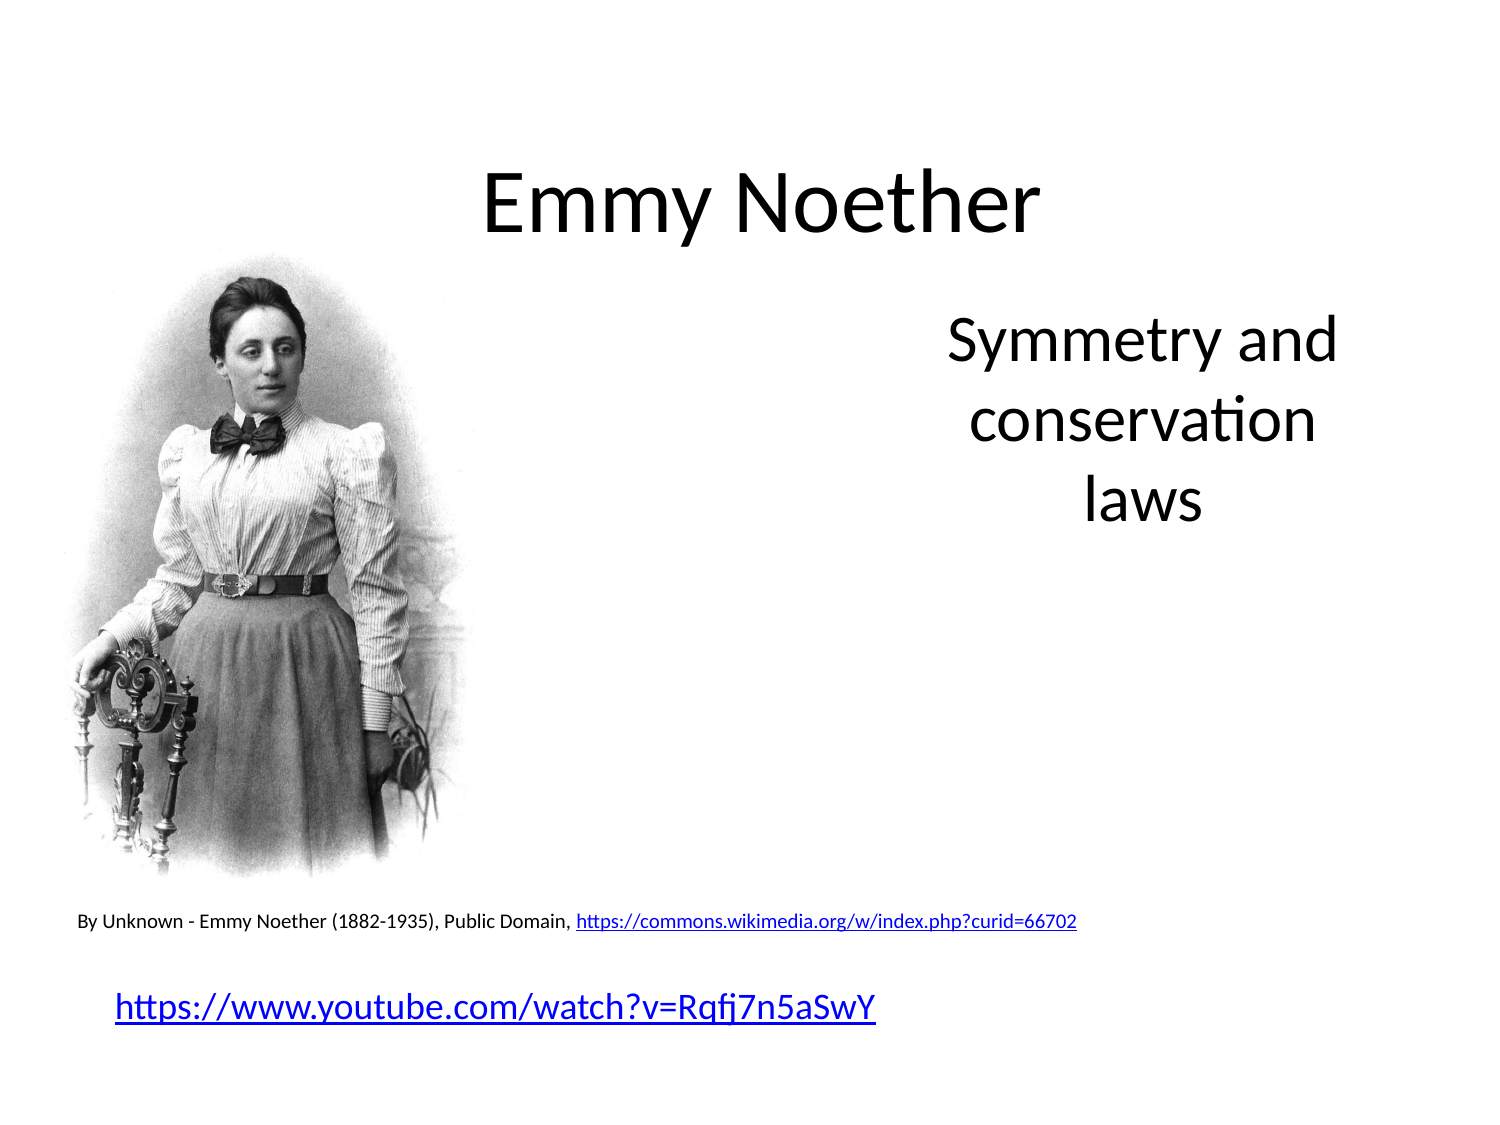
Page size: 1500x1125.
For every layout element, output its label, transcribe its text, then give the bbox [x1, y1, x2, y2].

text_box https://www.youtube.com/watch?v=Rqfj7n5aSwY [99, 974, 1188, 1035]
picture [62, 249, 476, 879]
title Emmy Noether [125, 75, 1400, 317]
subtitle Symmetry and conservation laws [887, 287, 1400, 938]
text_box By Unknown - Emmy Noether (1882-1935), Public Domain, https://commons.wikimedia.org/w/index.php?curid=66702 [62, 900, 1388, 940]
